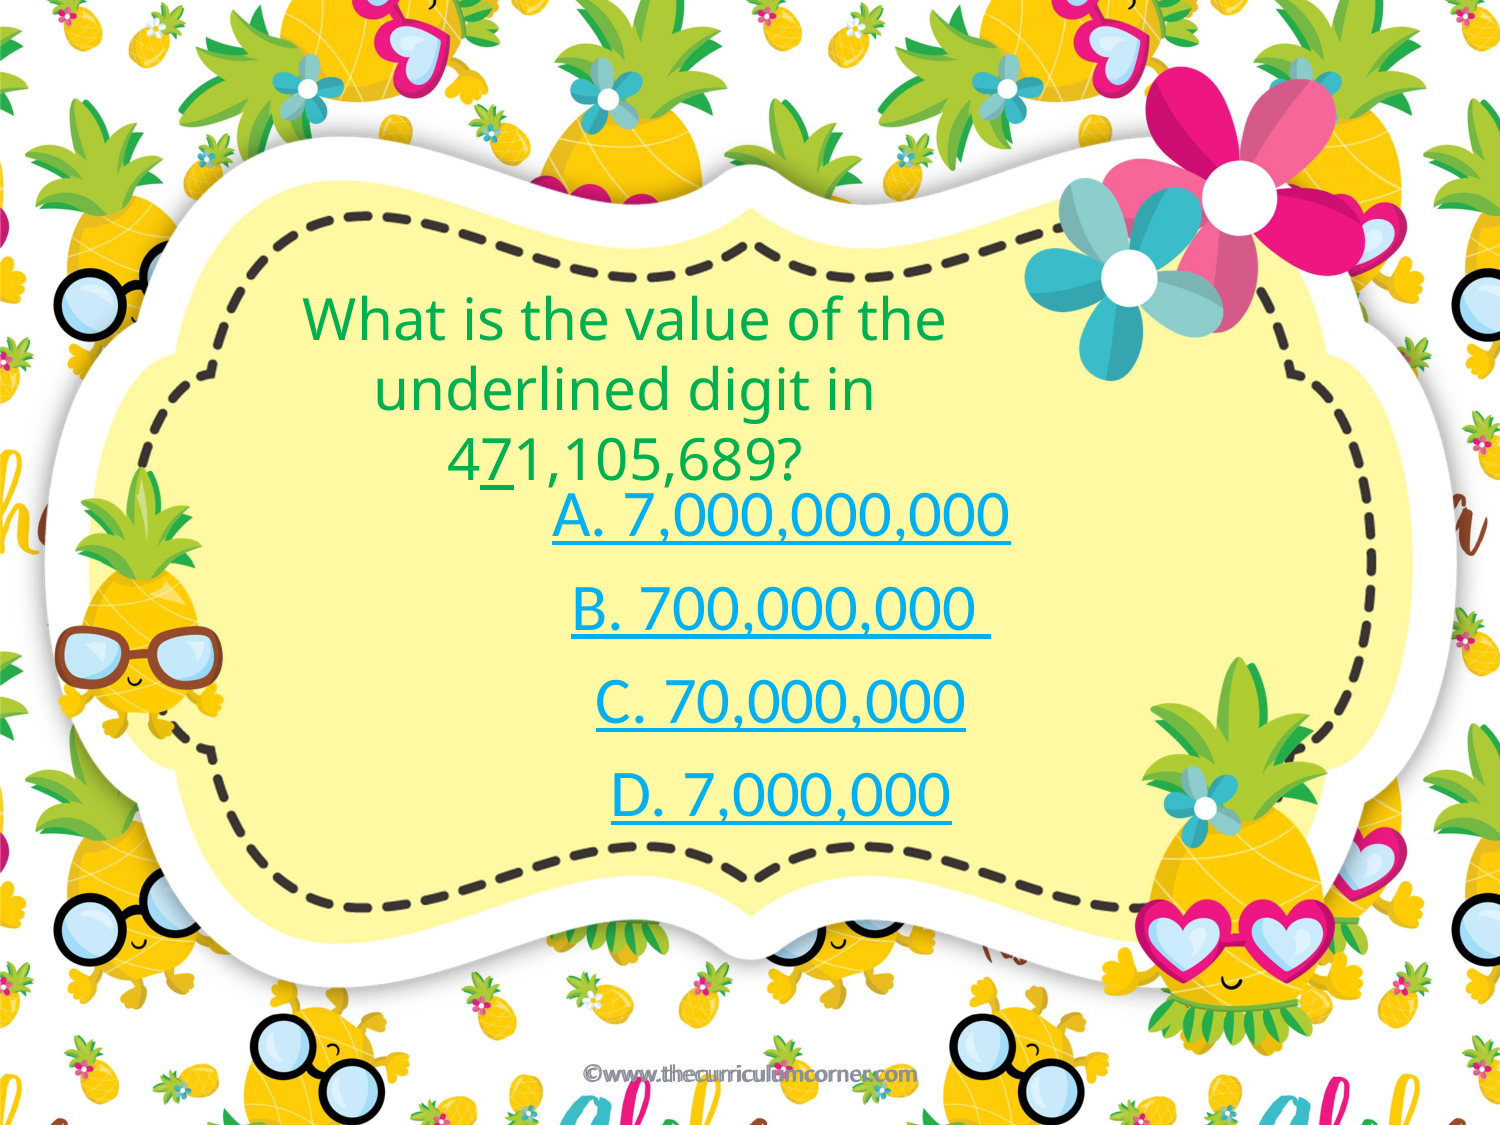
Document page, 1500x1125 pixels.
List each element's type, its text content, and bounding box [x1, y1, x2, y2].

picture [0, 0, 1500, 1125]
footer ©www.thecurriculumcorner.com [512, 1042, 988, 1103]
list A. 7,000,000,000 B. 700,000,000 C. 70,000,000 D. 7,000,000 [375, 462, 1188, 1125]
title What is the value of the underlined digit in 471,105,689? [237, 249, 1013, 525]
